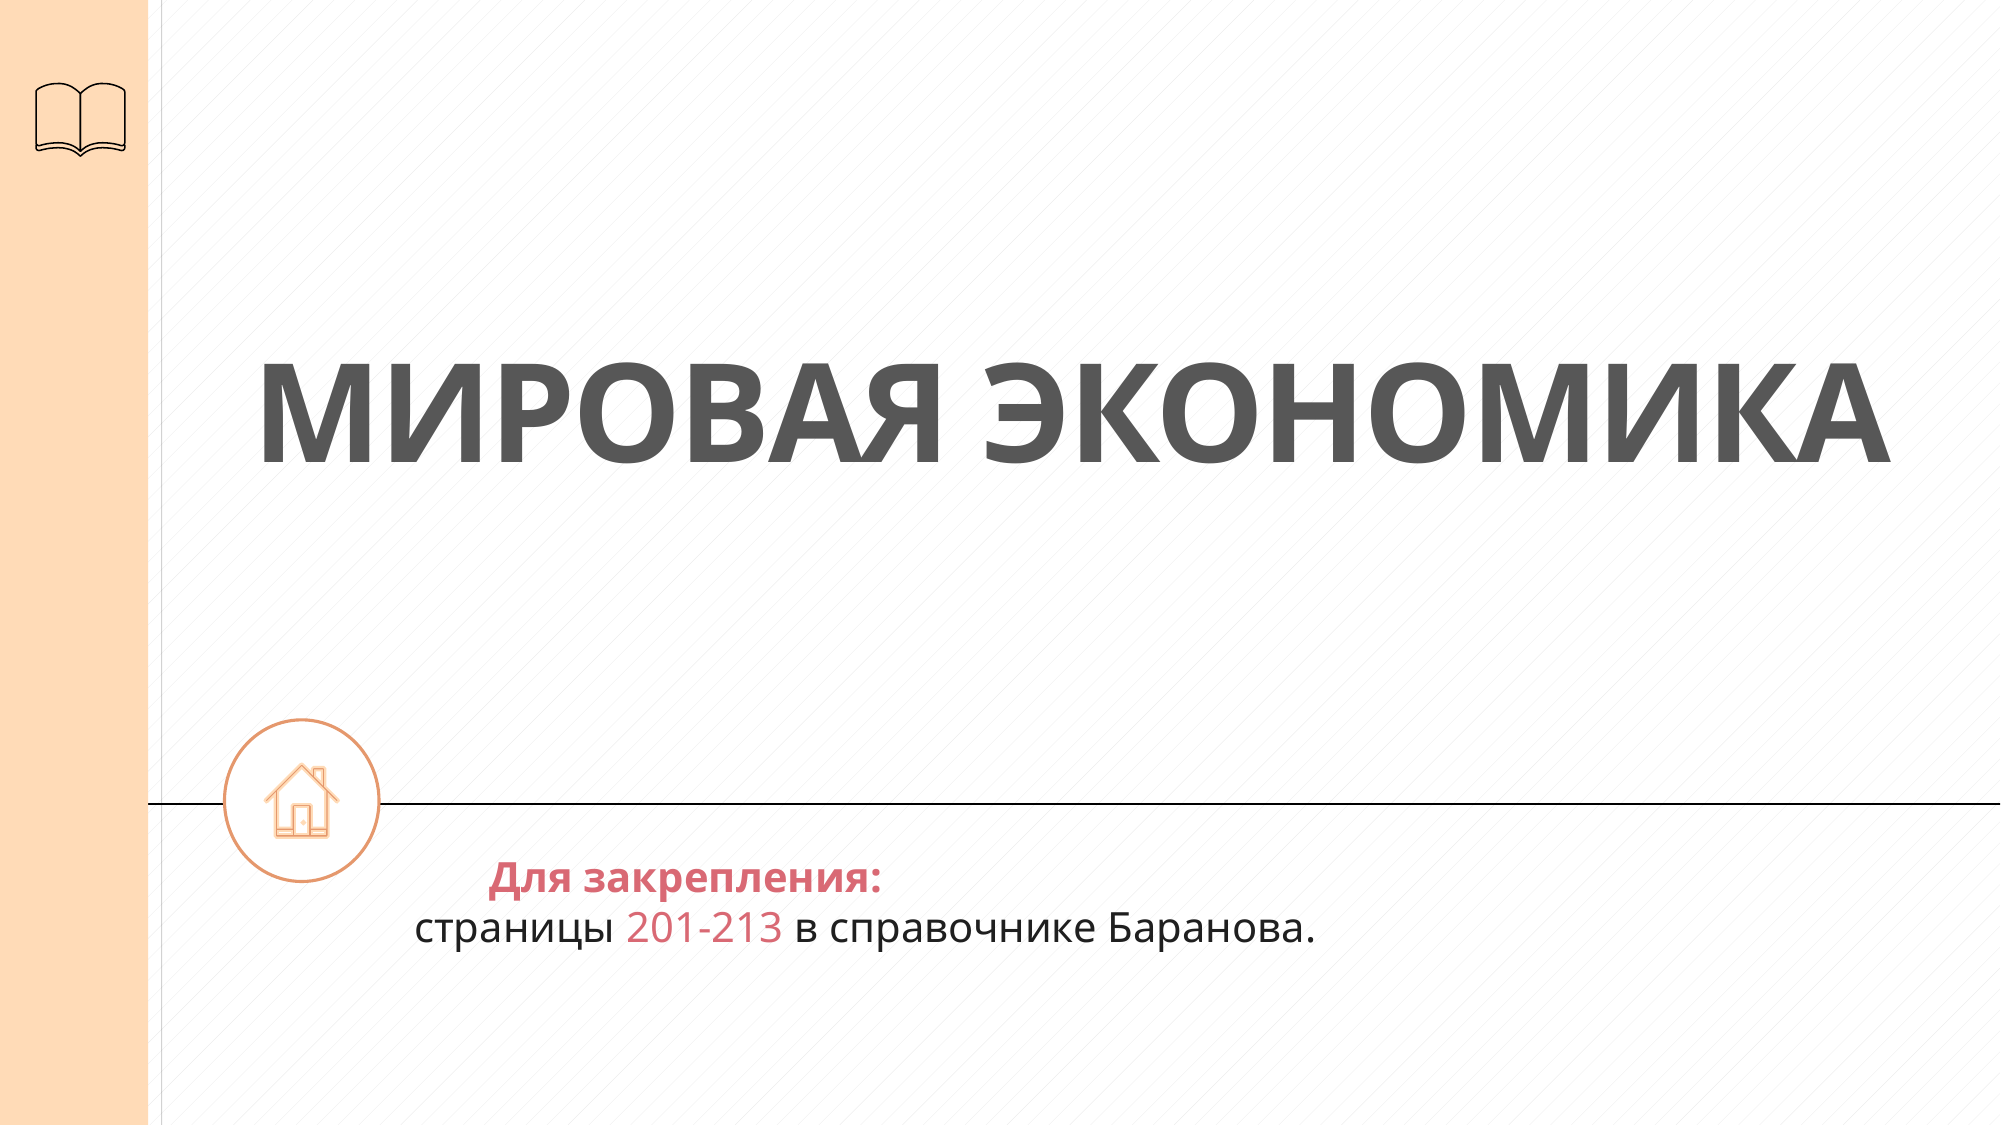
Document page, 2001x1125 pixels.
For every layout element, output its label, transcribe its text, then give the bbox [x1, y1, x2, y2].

text_box Для закрепления: страницы 201-213 в справочнике Баранова. [174, 843, 2000, 958]
text_box [0, 0, 149, 1125]
title МИРОВАЯ ЭКОНОМИКА [207, 270, 1937, 509]
text_box [223, 718, 381, 843]
text_box [264, 763, 339, 838]
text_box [35, 83, 125, 157]
